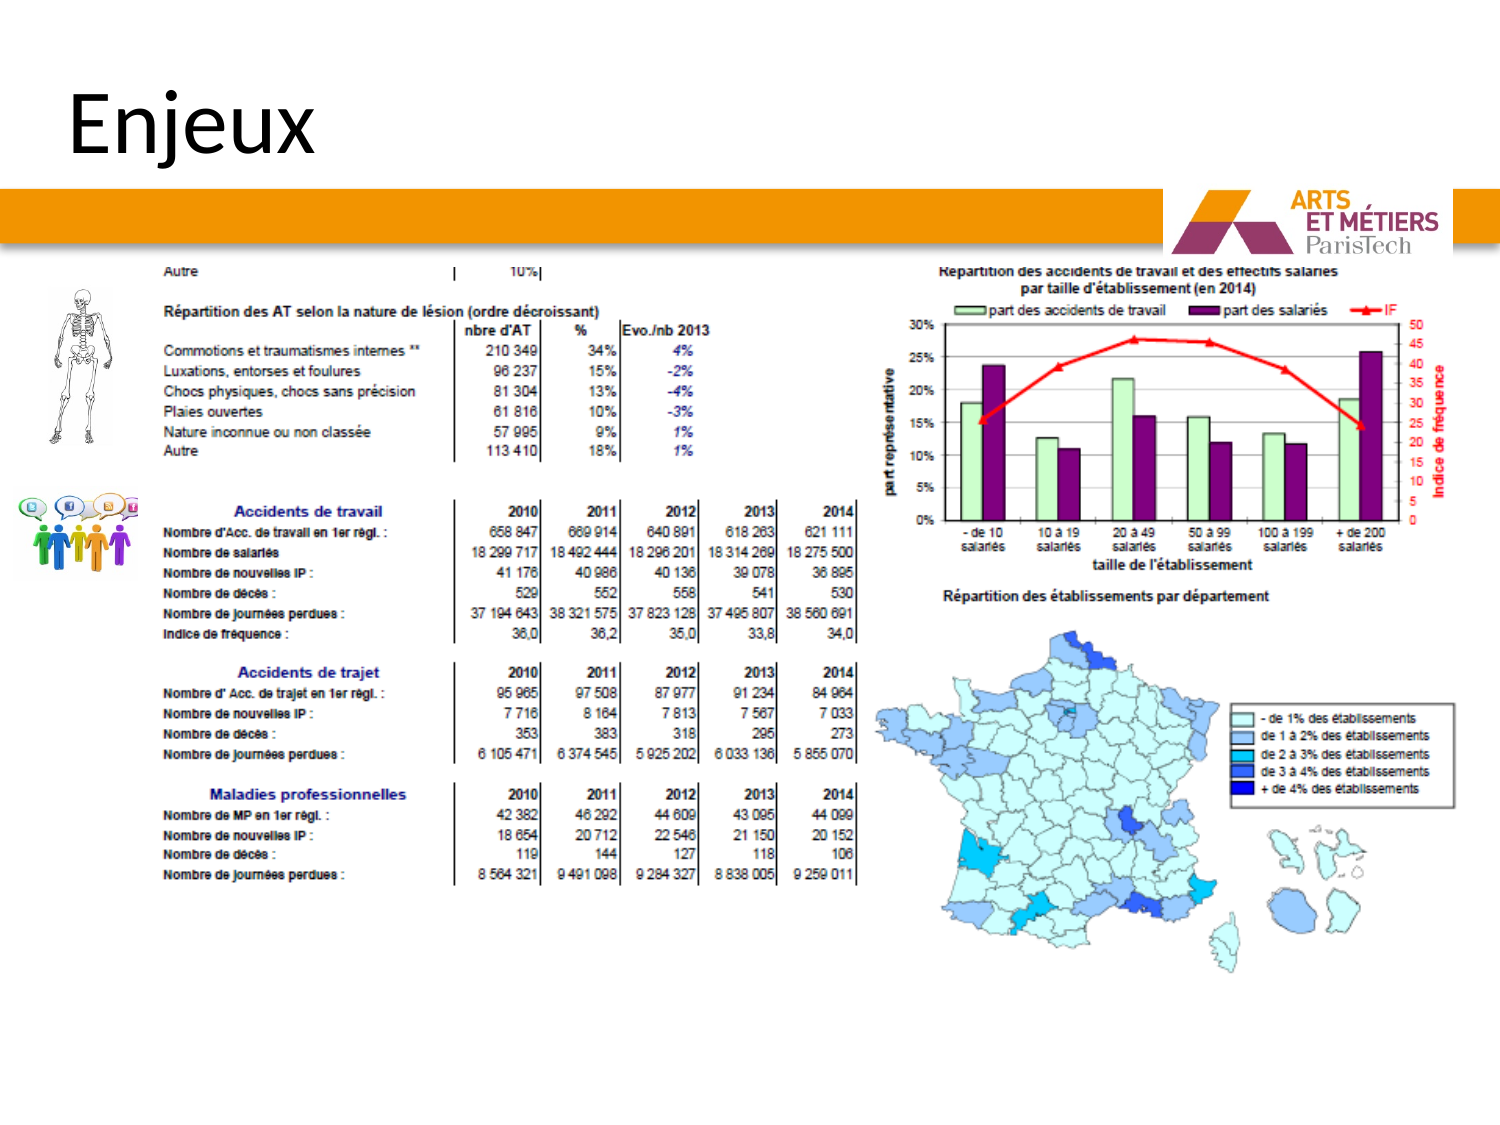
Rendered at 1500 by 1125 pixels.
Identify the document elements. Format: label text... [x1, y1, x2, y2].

picture [13, 172, 1486, 1125]
title Enjeux [53, 54, 1437, 197]
